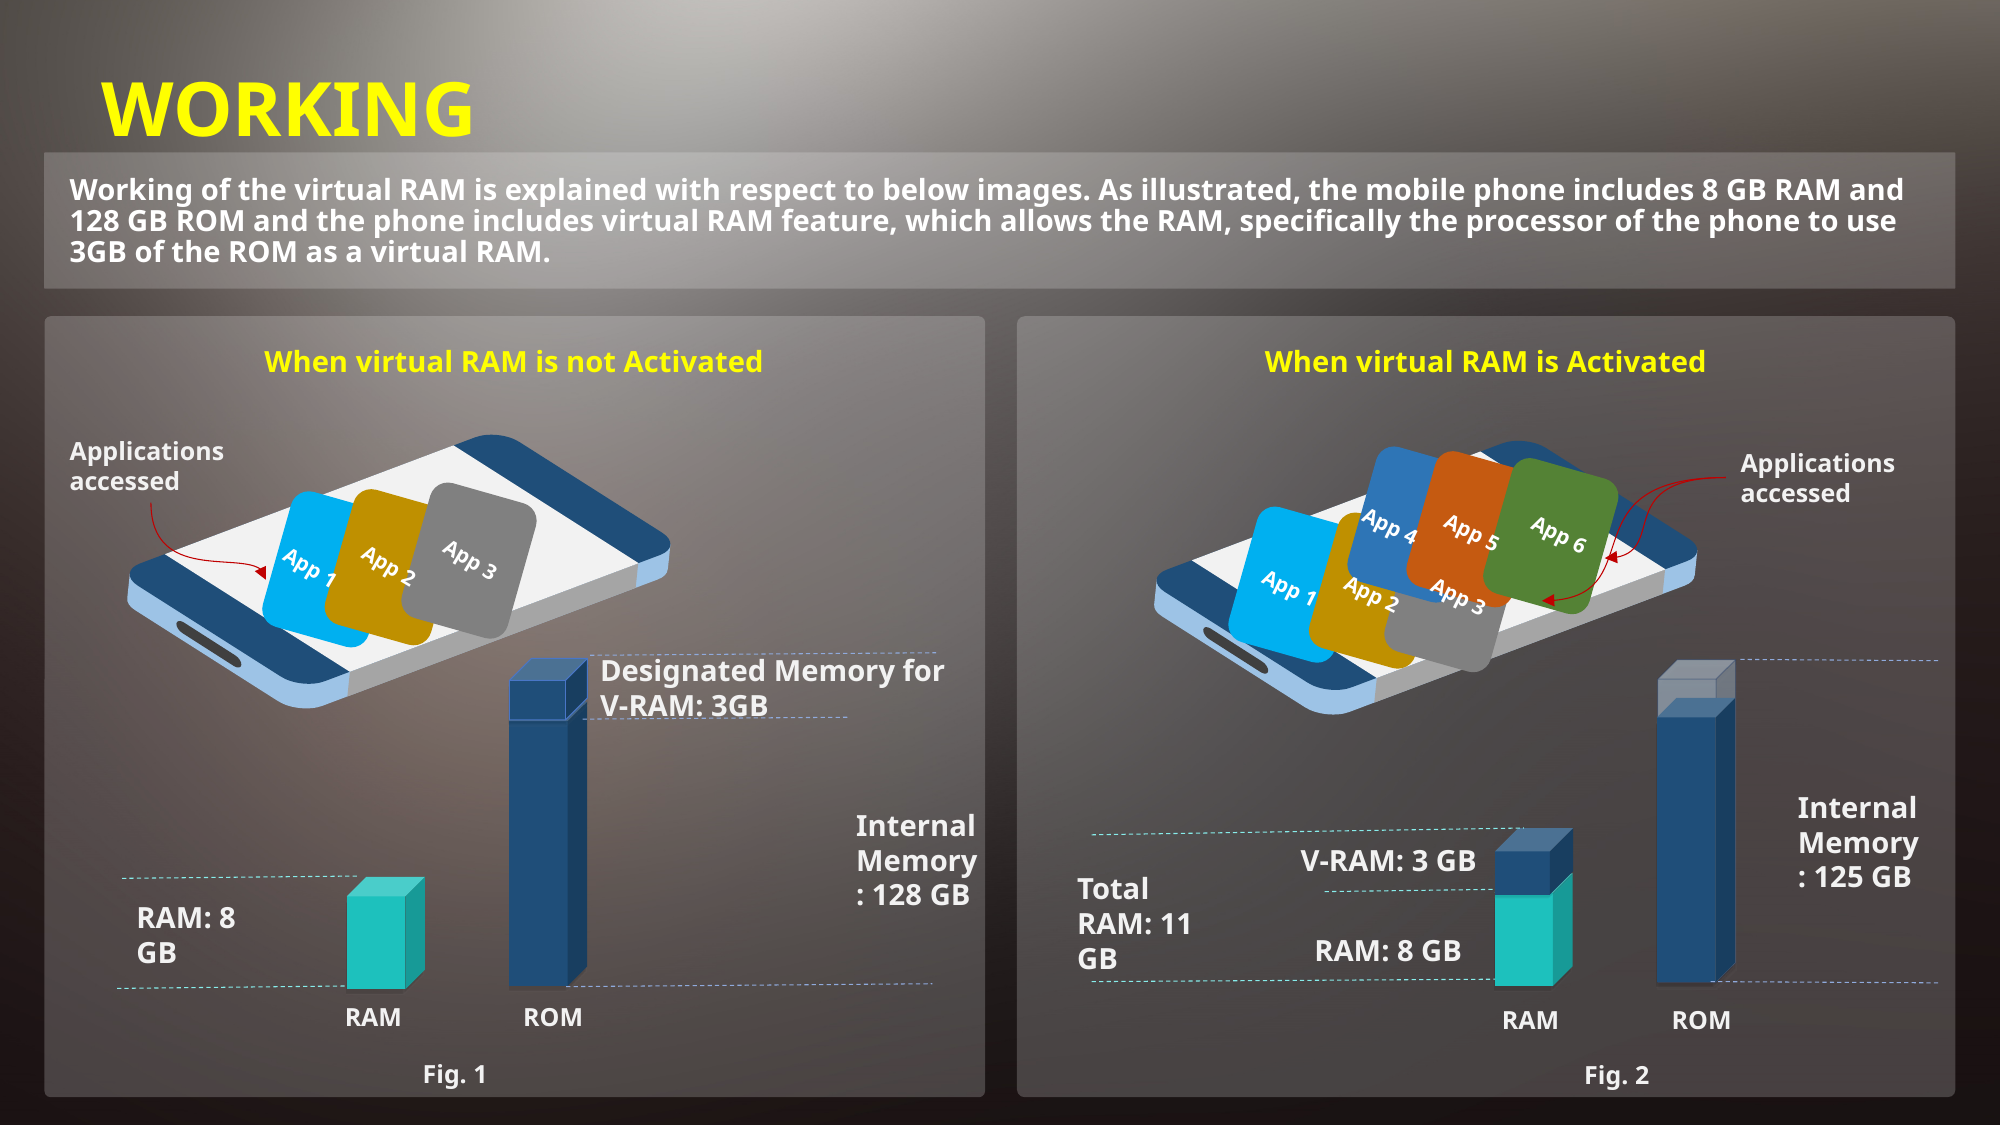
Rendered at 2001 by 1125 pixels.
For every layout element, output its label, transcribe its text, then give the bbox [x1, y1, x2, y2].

text_box [508, 724, 589, 987]
text_box V-RAM: 3 GB [1285, 835, 1507, 885]
text_box [1494, 826, 1575, 896]
text_box Fig. 1 [407, 1050, 509, 1096]
text_box [1655, 696, 1736, 984]
text_box RAM: 8 GB [1299, 924, 1494, 975]
text_box When virtual RAM is not Activated [43, 315, 986, 412]
text_box Applications accessed [54, 428, 128, 503]
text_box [1541, 478, 1726, 601]
text_box [1697, 658, 1737, 704]
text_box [117, 985, 346, 989]
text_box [1091, 827, 1525, 835]
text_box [128, 423, 670, 720]
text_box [566, 983, 933, 987]
text_box When virtual RAM is Activated [1015, 315, 1957, 412]
text_box ROM [508, 993, 609, 1039]
text_box Designated Memory for V-RAM: 3GB [585, 645, 972, 730]
text_box [43, 151, 1957, 290]
text_box Internal Memory: 125 GB [1783, 781, 1940, 902]
text_box RAM [1487, 997, 1588, 1043]
text_box Applications accessed [1725, 440, 1914, 515]
text_box [43, 321, 987, 1099]
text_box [1241, 514, 1508, 665]
text_box Internal Memory: 128 GB [841, 799, 996, 920]
text_box Working of the virtual RAM is explained with respect to below images. As illustrated, the mobile phone includes 8 GB RAM and 128 GB ROM and the phone includes virtual RAM feature, which allows the RAM, specifically the processor of the phone to use 3GB of the ROM as a virtual RAM. [54, 168, 1928, 277]
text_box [121, 875, 359, 879]
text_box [590, 652, 937, 656]
text_box WORKING [86, 54, 492, 151]
picture [0, 0, 2000, 1125]
text_box ROM [1656, 997, 1791, 1043]
text_box RAM [330, 993, 431, 1039]
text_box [1360, 454, 1606, 607]
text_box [274, 490, 524, 640]
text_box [1155, 430, 1697, 726]
text_box Total RAM: 11 GB [1062, 863, 1243, 983]
text_box Fig. 2 [1569, 1051, 1670, 1097]
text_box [1604, 478, 1726, 559]
text_box RAM: 8 GB [121, 892, 288, 978]
text_box [1015, 411, 1957, 1099]
text_box [345, 875, 426, 991]
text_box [170, 484, 247, 600]
text_box [1493, 878, 1574, 987]
